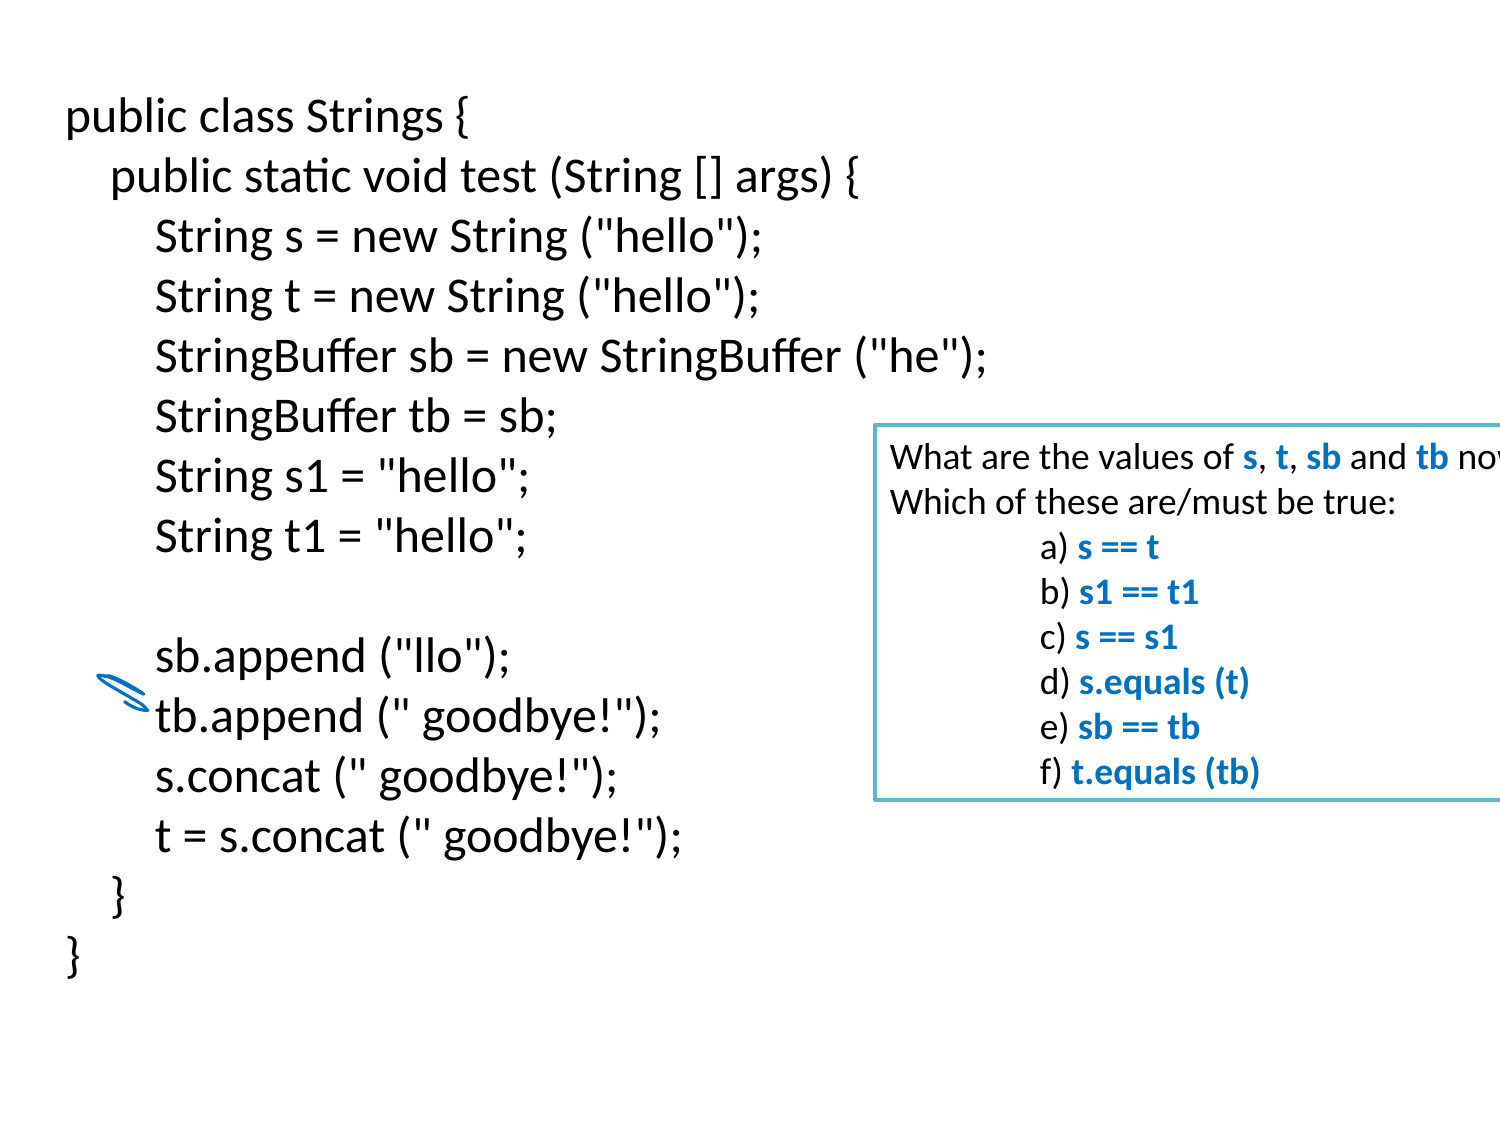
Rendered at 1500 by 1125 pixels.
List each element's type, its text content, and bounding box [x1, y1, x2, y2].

text_box public class Strings { public static void test (String [] args) { String s = new String ("hello"); String t = new String ("hello"); StringBuffer sb = new StringBuffer ("he"); StringBuffer tb = sb; String s1 = "hello"; String t1 = "hello"; sb.append ("llo"); tb.append (" goodbye!"); s.concat (" goodbye!"); t = s.concat (" goodbye!"); } } [49, 74, 1401, 990]
text_box What are the values of s, t, sb and tb now? Which of these are/must be true: a) s == t b) s1 == t1 c) s == s1 d) s.equals (t) e) sb == tb f) t.equals (tb) [873, 423, 1500, 802]
